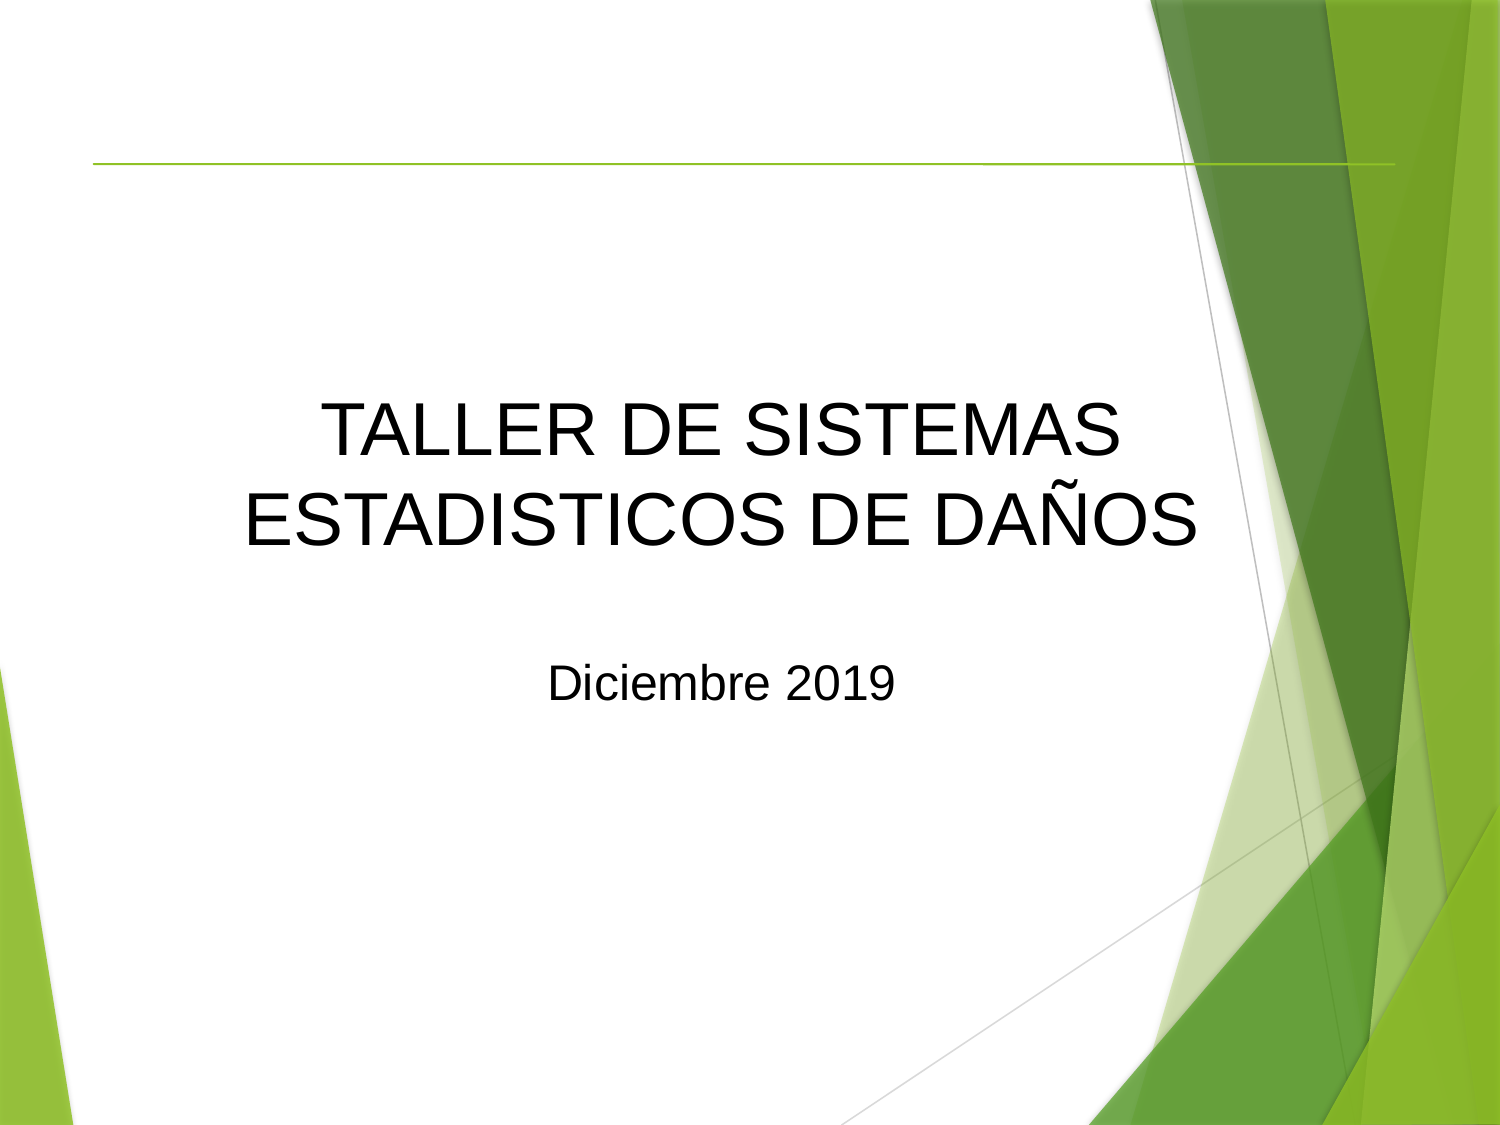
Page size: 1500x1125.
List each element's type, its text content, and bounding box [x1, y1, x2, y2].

text_box TALLER DE SISTEMAS ESTADISTICOS DE DAÑOS Diciembre 2019 [171, 373, 1273, 719]
